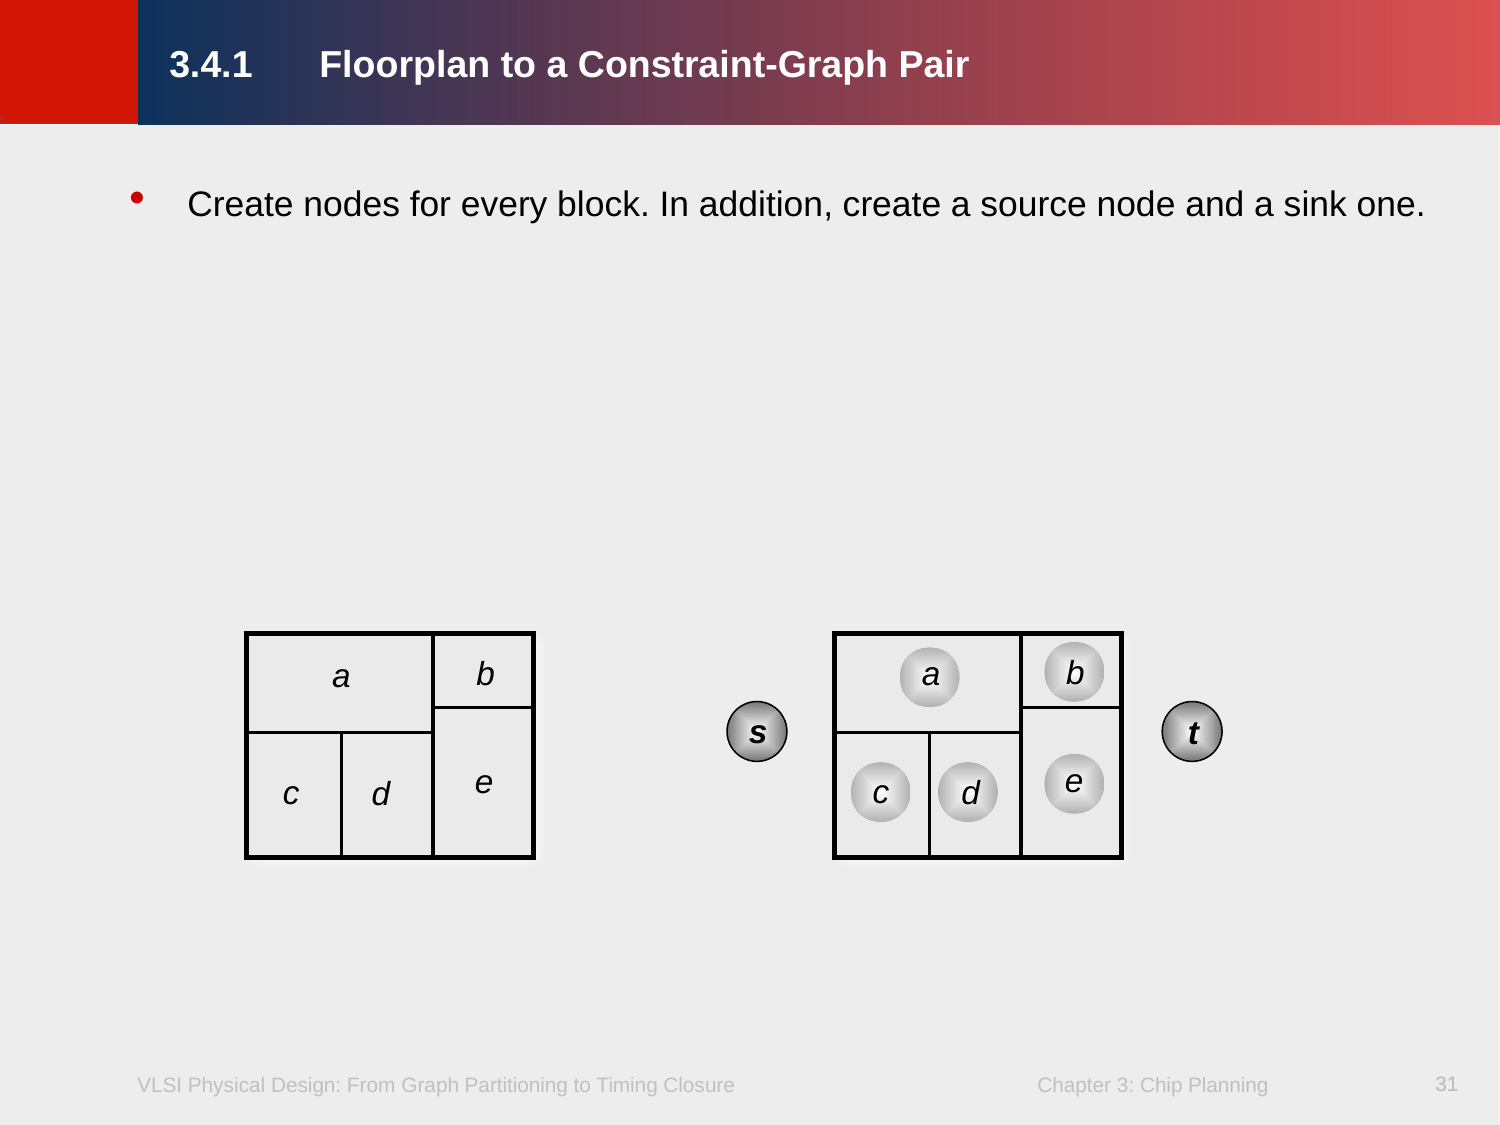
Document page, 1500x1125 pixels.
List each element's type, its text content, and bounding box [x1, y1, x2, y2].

text_box [433, 633, 534, 707]
text_box [246, 732, 341, 858]
text_box c [262, 763, 321, 819]
text_box 31 [1297, 1061, 1475, 1109]
text_box b [456, 645, 515, 700]
text_box d [351, 764, 410, 820]
text_box [341, 732, 432, 858]
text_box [726, 633, 1223, 858]
title 3.4.1 Floorplan to a Constraint-Graph Pair [138, 0, 1500, 125]
text_box a [312, 646, 371, 701]
picture [0, 0, 138, 124]
list Create nodes for every block. In addition, create a source node and a sink one. [99, 172, 1444, 468]
text_box [246, 633, 433, 732]
text_box e [471, 760, 497, 801]
text_box [432, 707, 534, 858]
